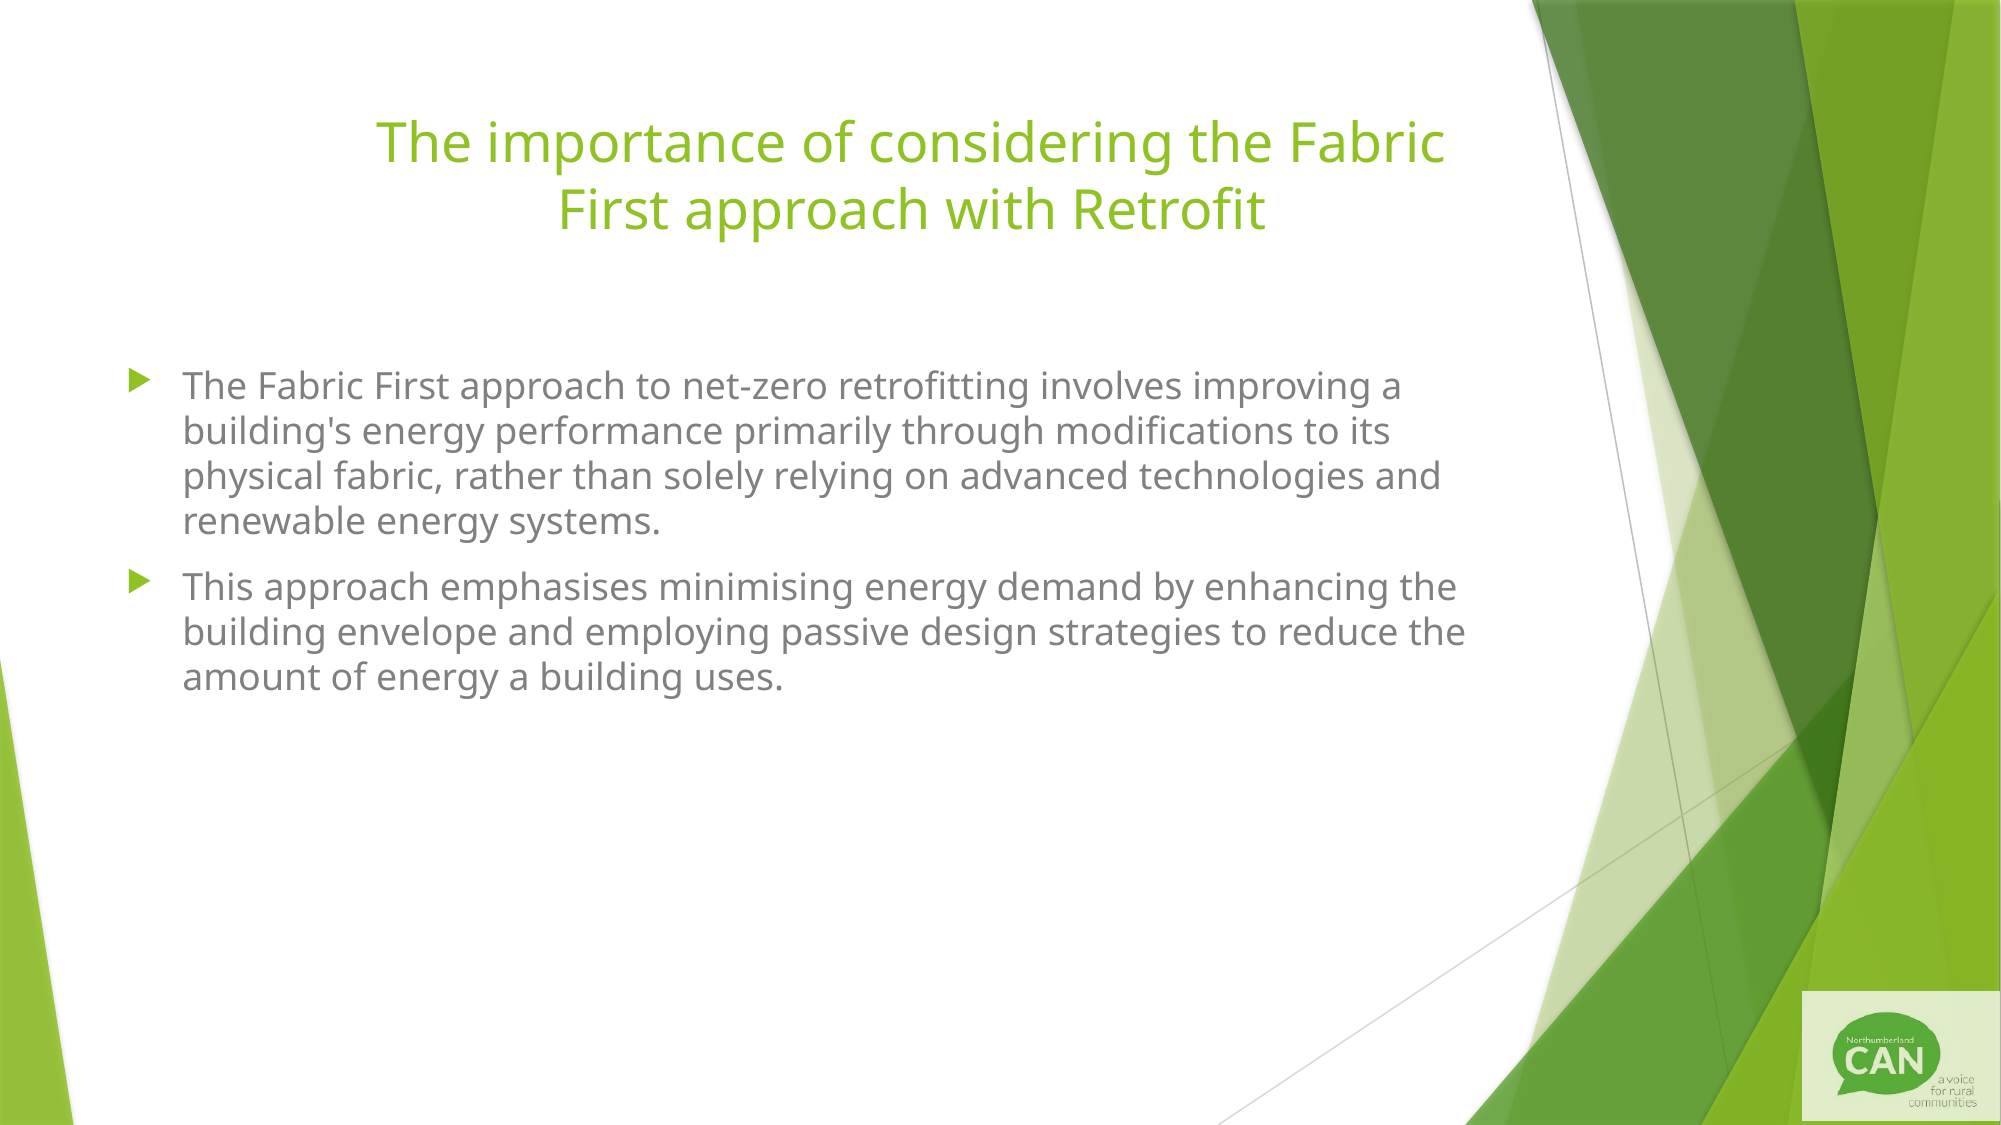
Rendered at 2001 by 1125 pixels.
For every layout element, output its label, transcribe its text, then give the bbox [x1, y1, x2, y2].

list The Fabric First approach to net-zero retrofitting involves improving a building's energy performance primarily through modifications to its physical fabric, rather than solely relying on advanced technologies and renewable energy systems. This approach emphasises minimising energy demand by enhancing the building envelope and employing passive design strategies to reduce the amount of energy a building uses. [111, 354, 1522, 992]
picture [1801, 990, 2000, 1121]
title The importance of considering the Fabric First approach with Retrofit [303, 99, 1522, 317]
